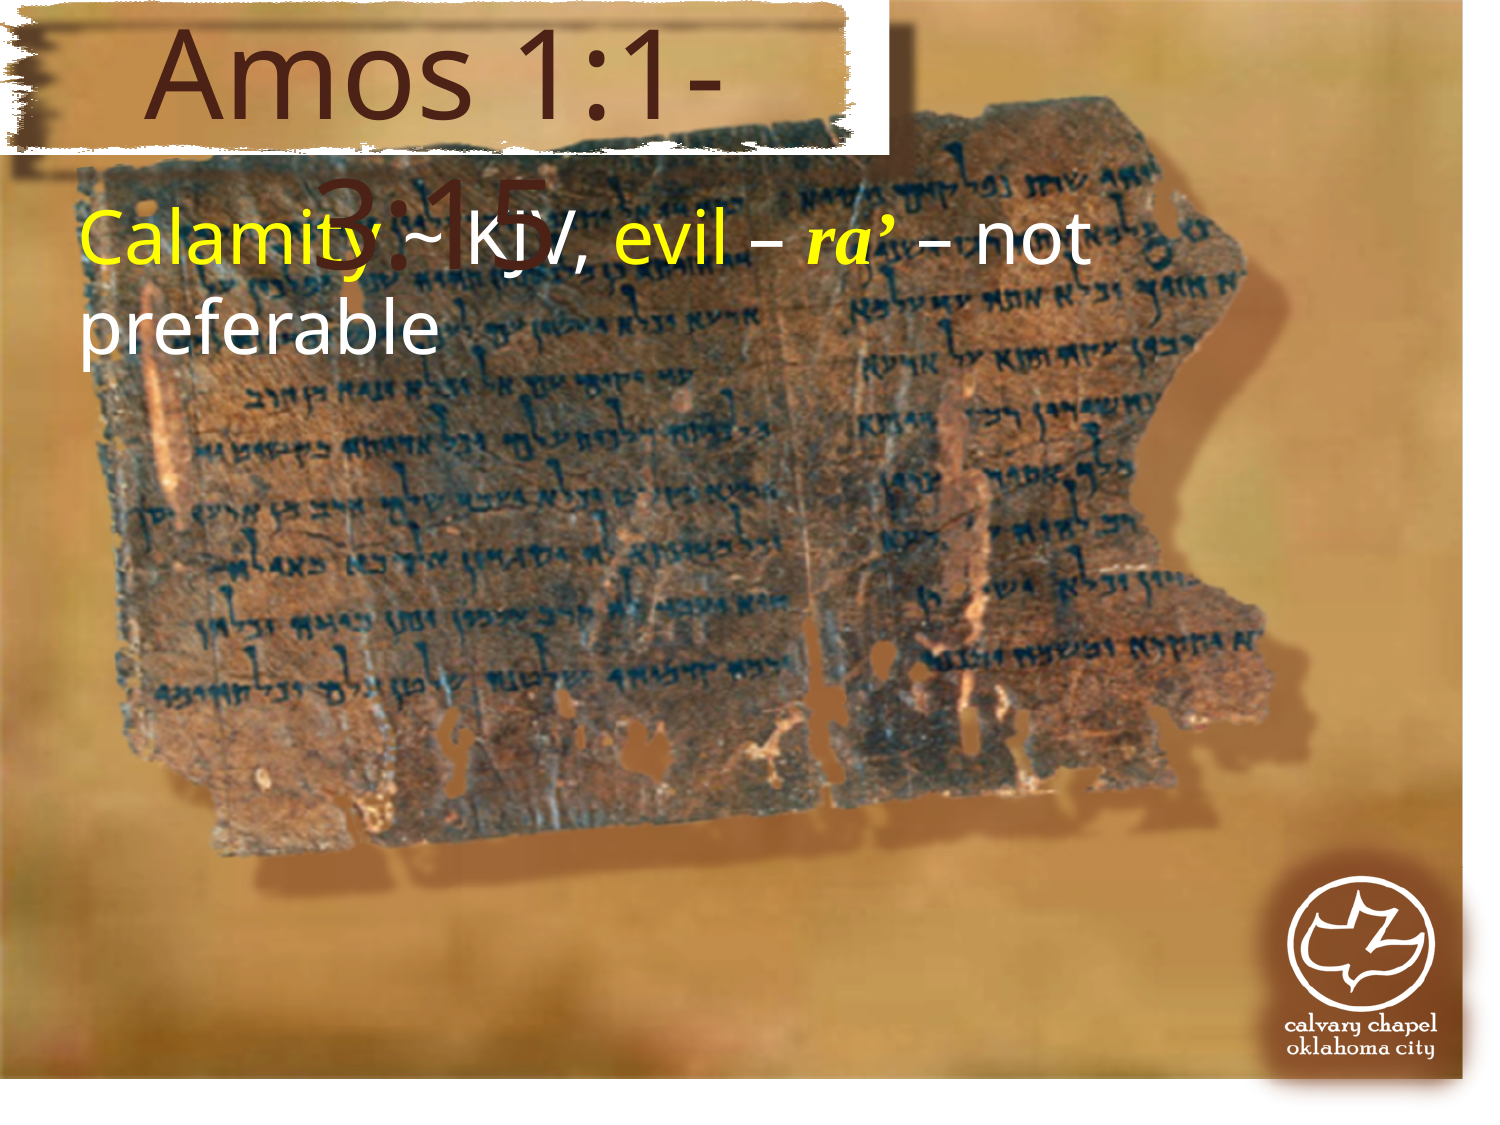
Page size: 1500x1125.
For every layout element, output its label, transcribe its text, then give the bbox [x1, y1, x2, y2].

text_box Calamity ~ KJV, evil – ra’ – not preferable [62, 181, 1425, 377]
text_box Amos 1:1-3:15 [16, 163, 855, 303]
picture [0, 0, 1500, 1125]
